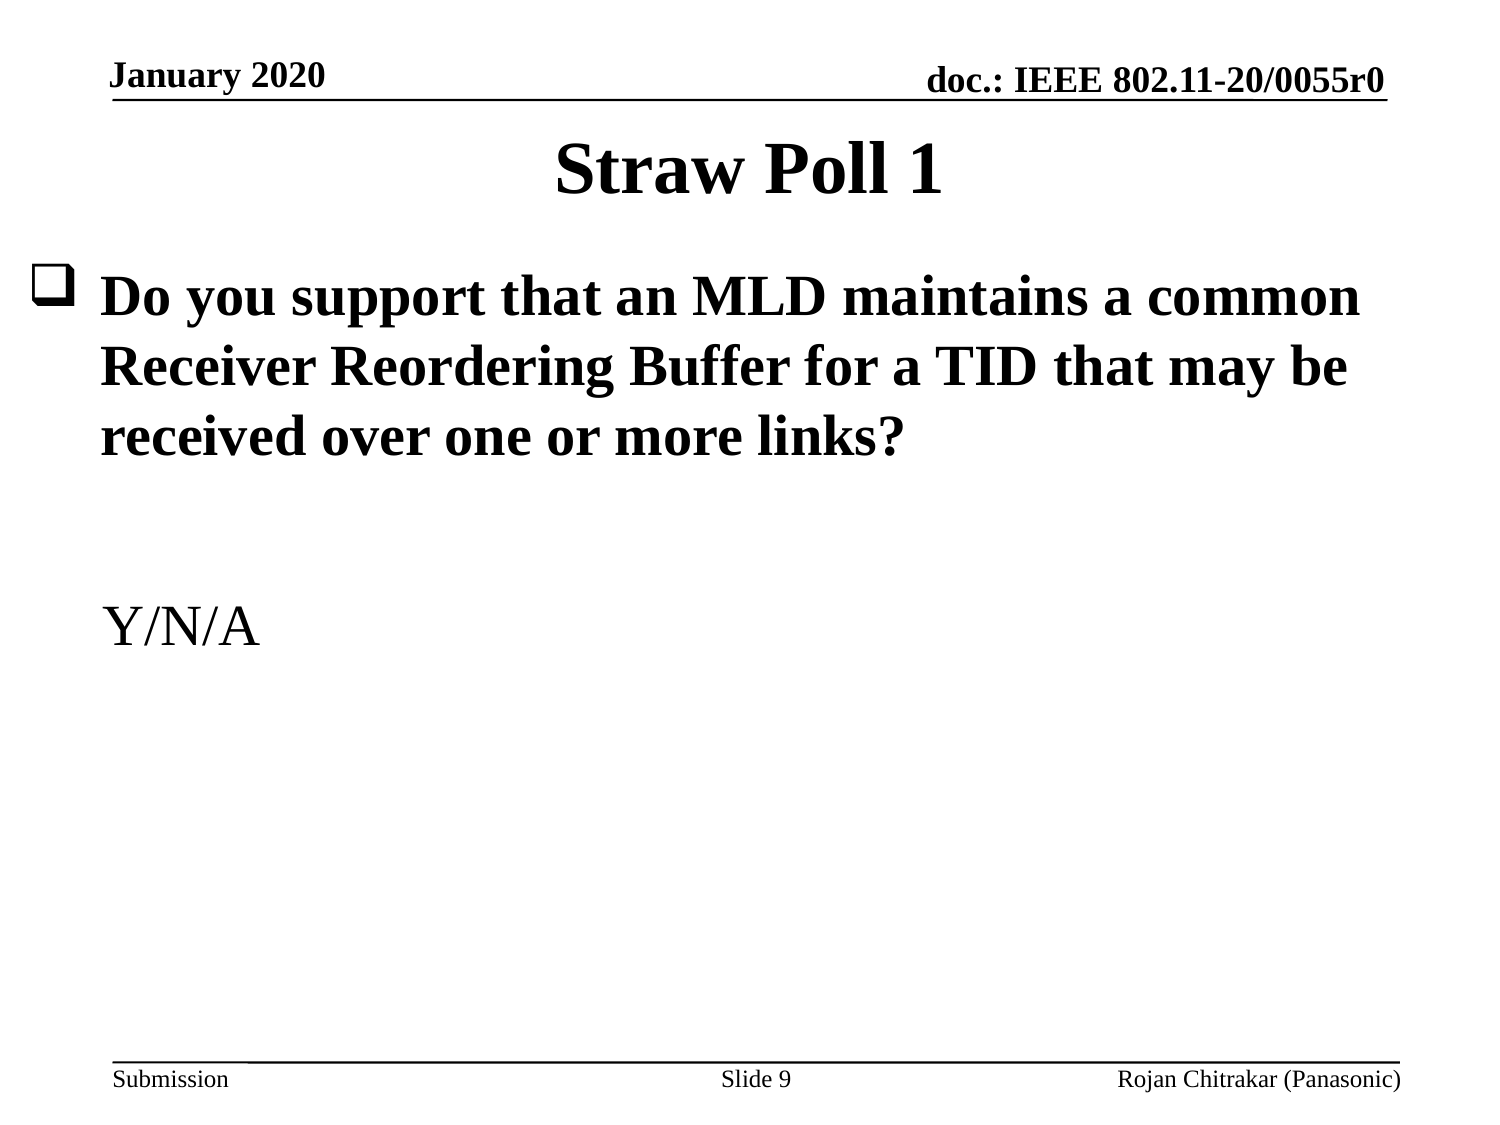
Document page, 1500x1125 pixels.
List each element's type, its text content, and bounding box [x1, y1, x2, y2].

text_box Do you support that an MLD maintains a common Receiver Reordering Buffer for a TID that may be received over one or more links? Y/N/A [12, 249, 1475, 665]
footer Rojan Chitrakar (Panasonic) [949, 1061, 1402, 1093]
slide_number Slide 9 [712, 1061, 800, 1093]
text_box Straw Poll 1 [0, 111, 1500, 225]
